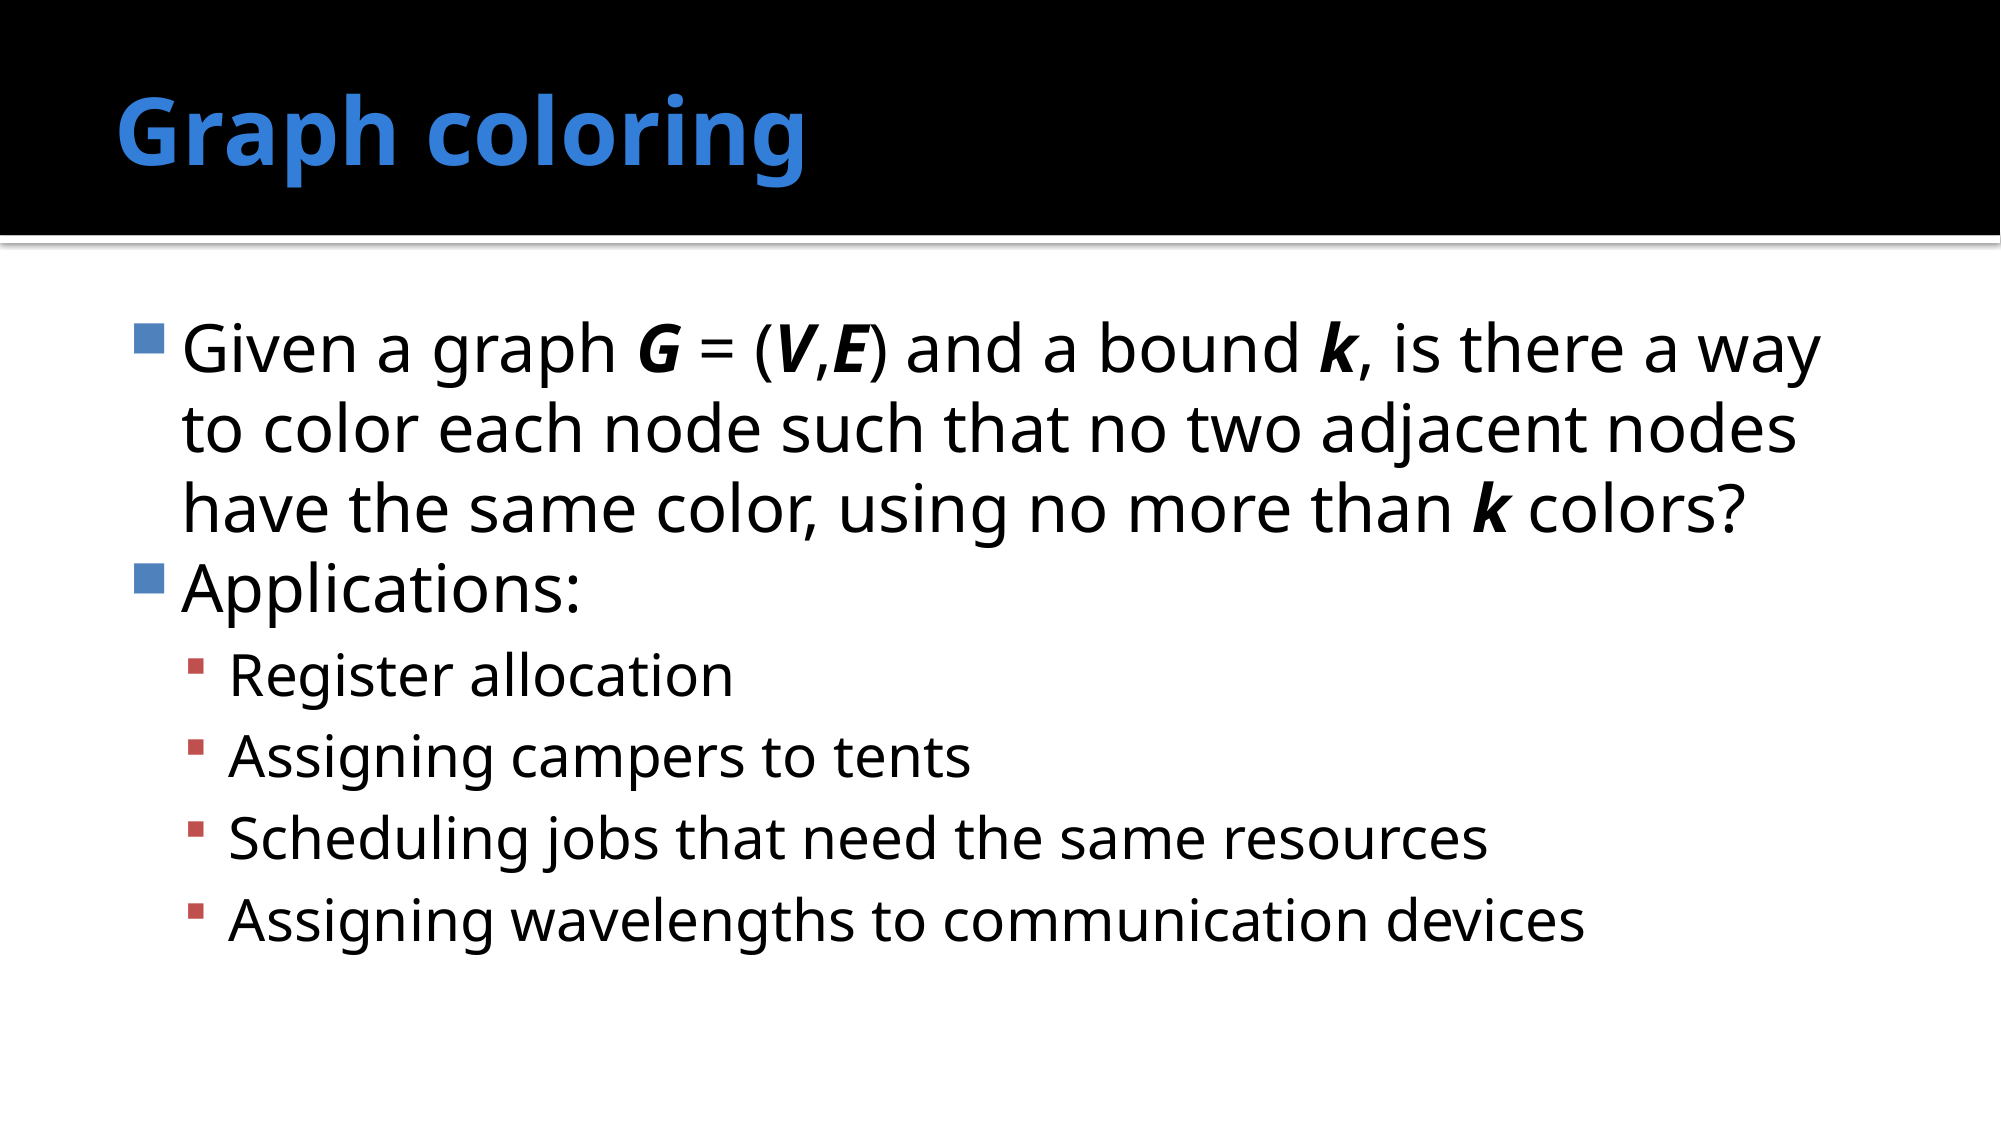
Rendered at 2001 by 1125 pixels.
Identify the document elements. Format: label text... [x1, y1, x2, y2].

title Graph coloring [99, 25, 1900, 231]
list Given a graph G = (V,E) and a bound k, is there a way to color each node such that no two adjacent nodes have the same color, using no more than k colors? Applications: Register allocation Assigning campers to tents Scheduling jobs that need the same resources Assigning wavelengths to communication devices [99, 291, 1900, 1050]
